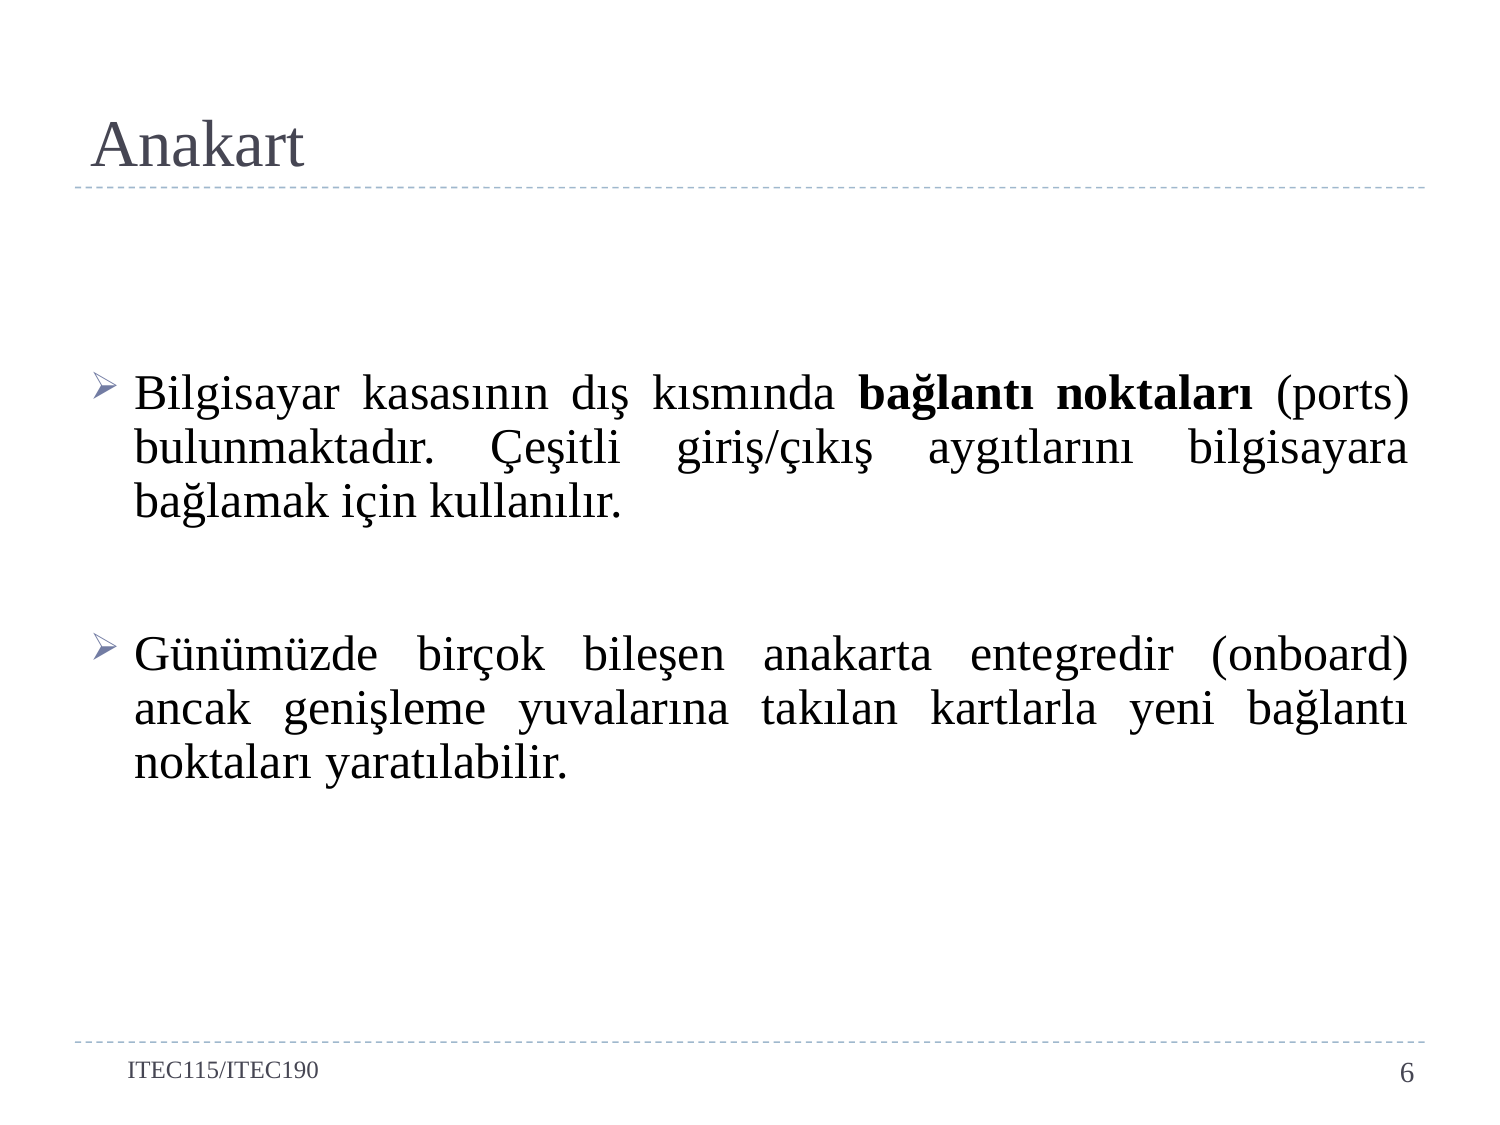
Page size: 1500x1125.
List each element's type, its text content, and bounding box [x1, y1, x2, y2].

title Anakart [75, 24, 1425, 188]
list Bilgisayar kasasının dış kısmında bağlantı noktaları (ports) bulunmaktadır. Çeşitli giriş/çıkış aygıtlarını bilgisayara bağlamak için kullanılır. Günümüzde birçok bileşen anakarta entegredir (onboard) ancak genişleme yuvalarına takılan kartlarla yeni bağlantı noktaları yaratılabilir. [75, 200, 1425, 1010]
footer ITEC115/ITEC190 [112, 1045, 1352, 1106]
slide_number 6 [1352, 1045, 1430, 1106]
